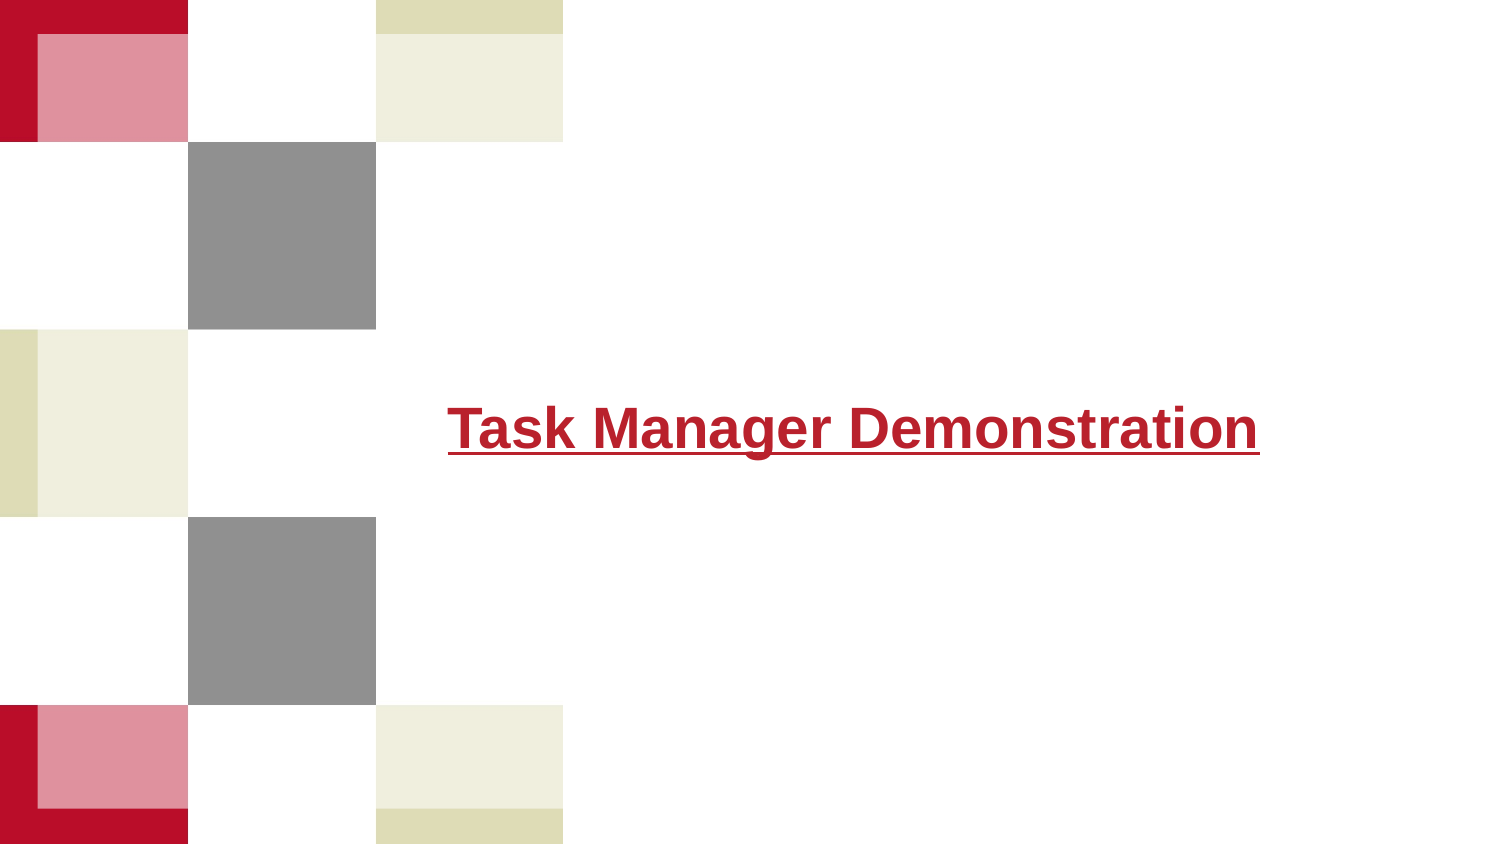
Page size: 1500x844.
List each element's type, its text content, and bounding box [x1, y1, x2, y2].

title Task Manager Demonstration [154, 375, 1500, 469]
picture [0, 0, 563, 844]
